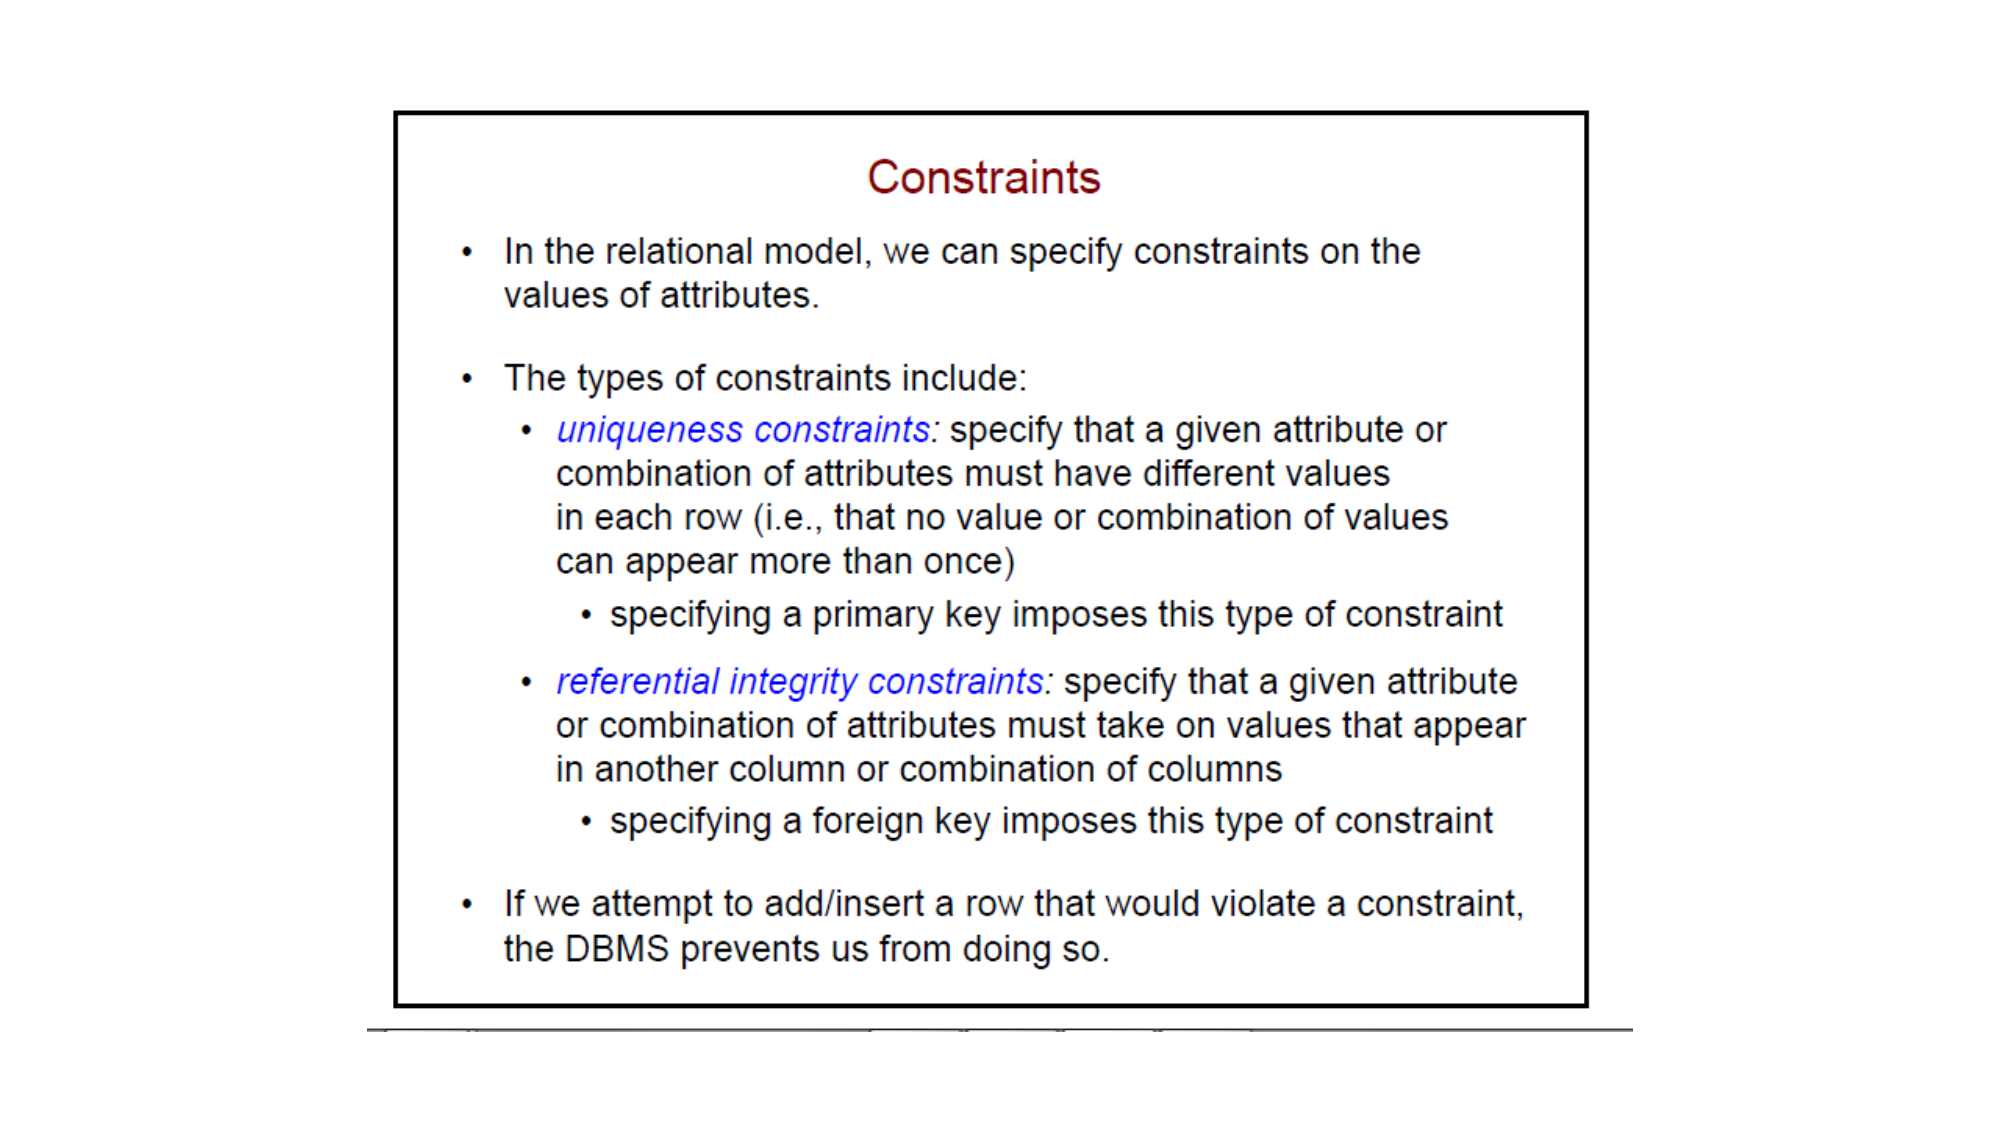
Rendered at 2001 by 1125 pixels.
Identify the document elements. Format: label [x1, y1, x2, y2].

picture [367, 92, 1633, 1032]
